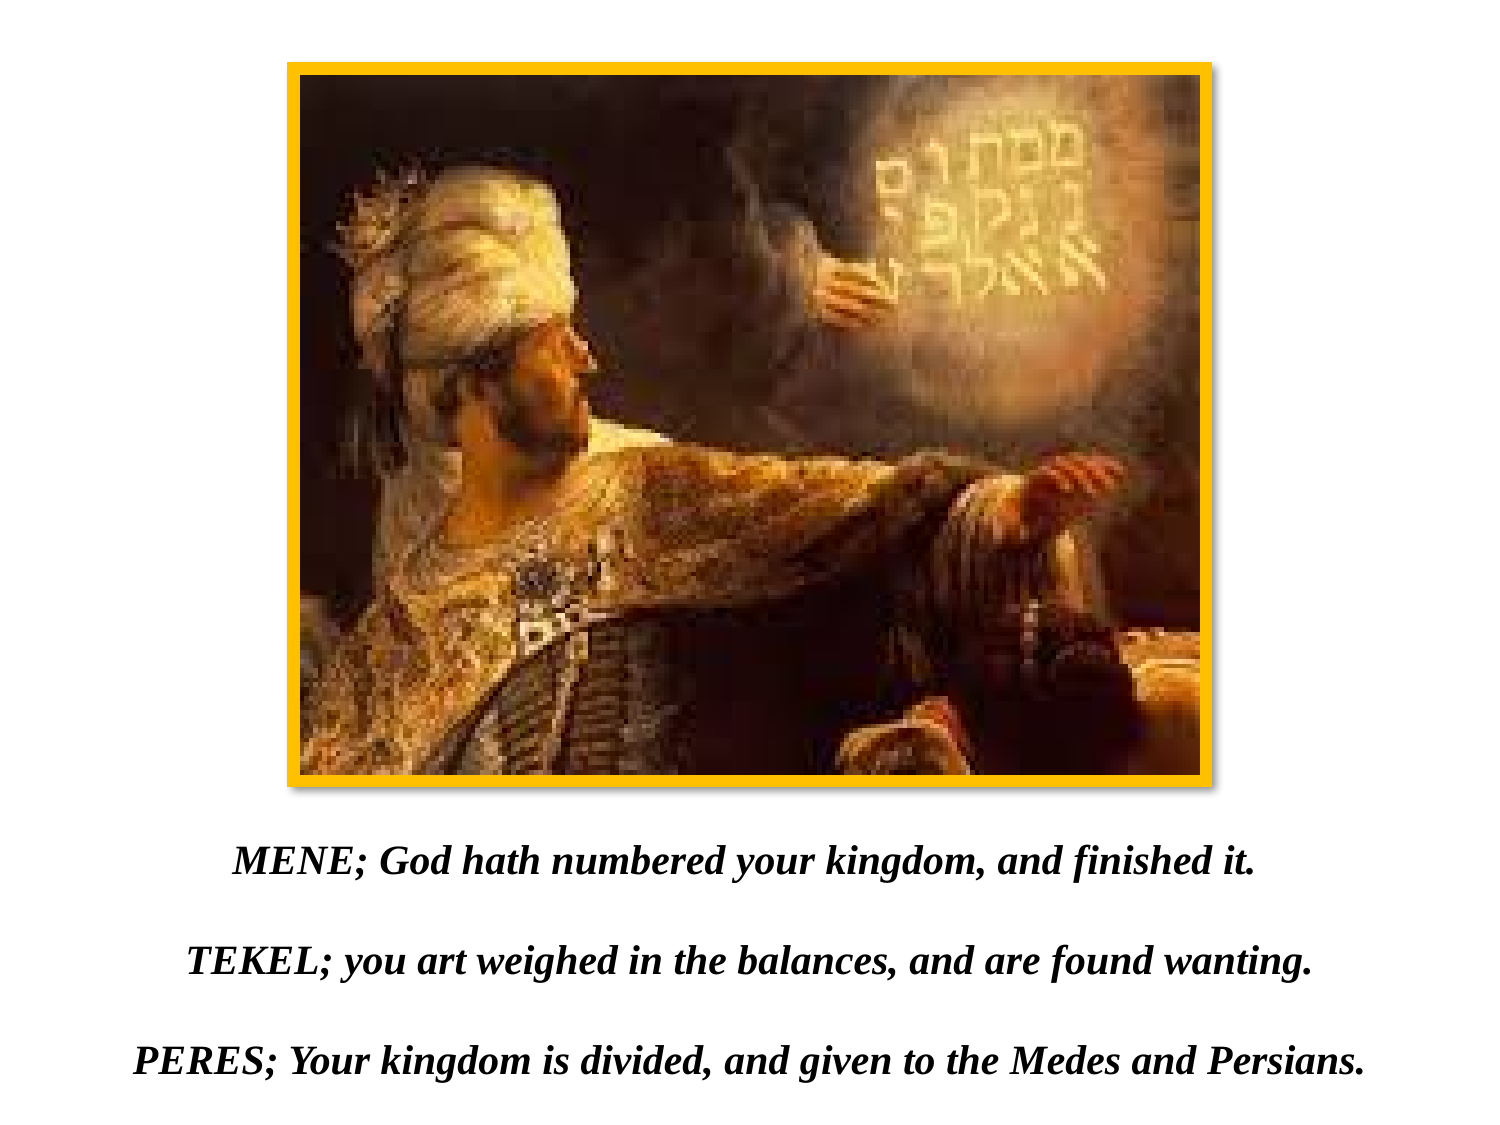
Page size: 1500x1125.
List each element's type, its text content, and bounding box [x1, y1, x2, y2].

picture [299, 74, 1201, 776]
text_box Mene; God hath numbered your kingdom, and finished it. Tekel; you art weighed in the balances, and are found wanting. Peres; Your kingdom is divided, and given to the Medes and Persians. [0, 825, 1500, 1090]
